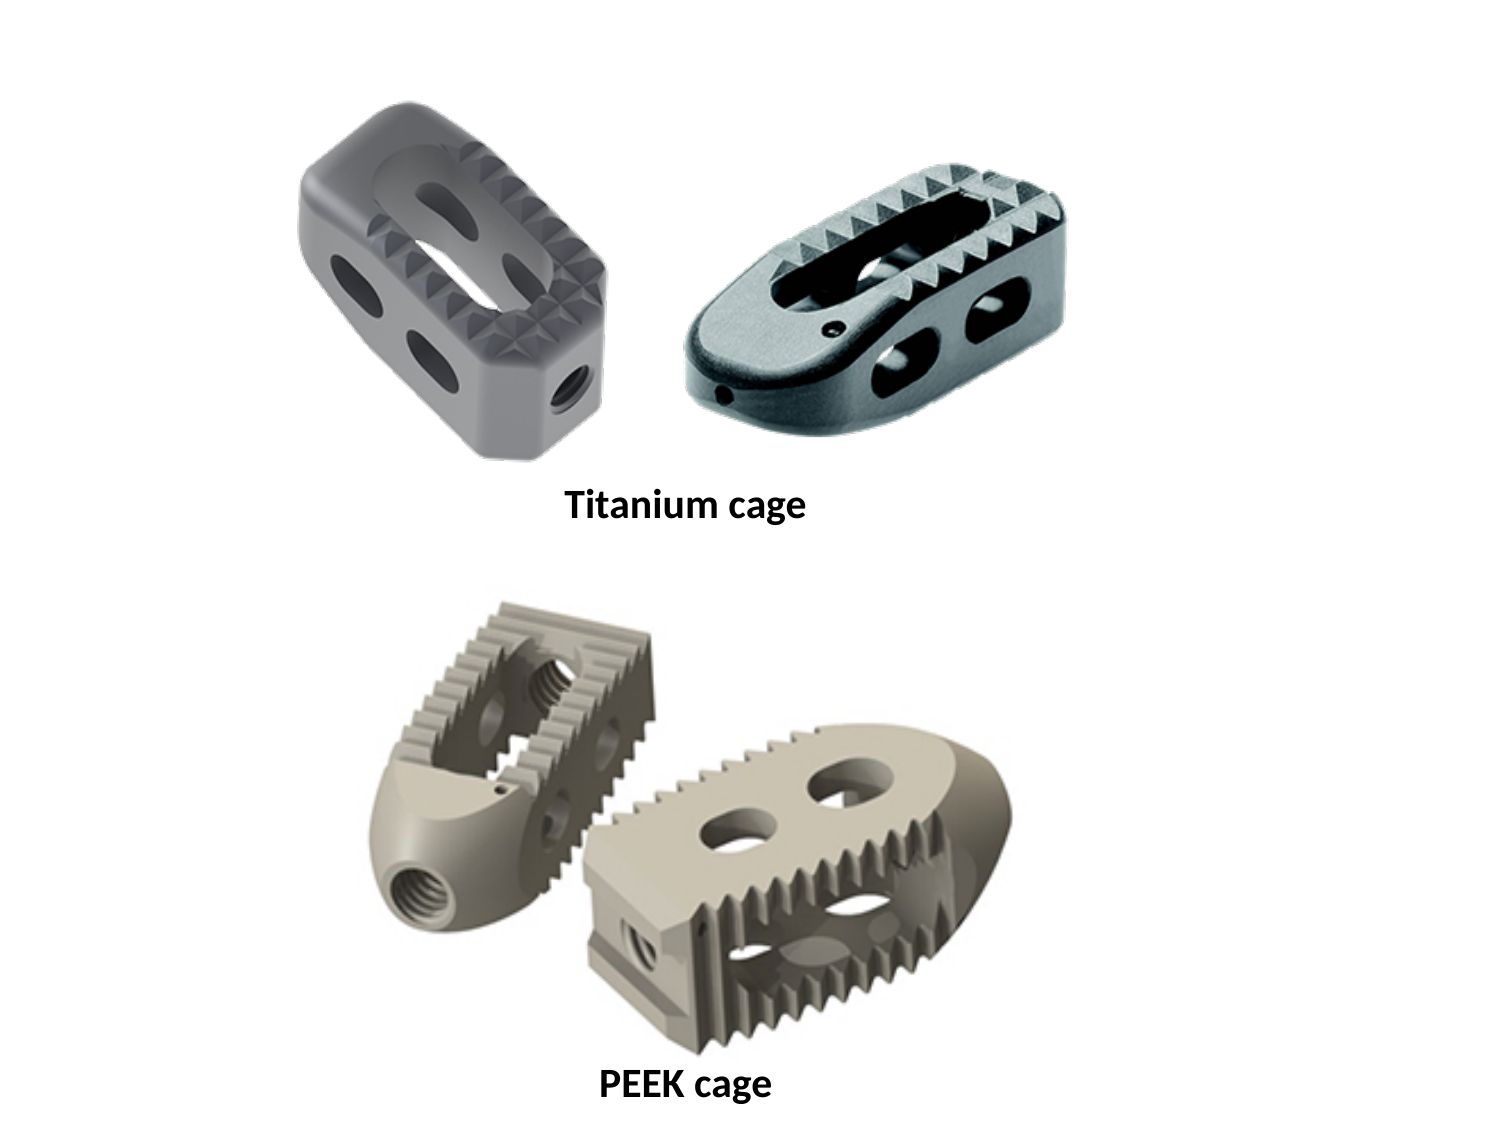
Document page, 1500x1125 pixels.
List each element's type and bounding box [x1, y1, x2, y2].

picture [274, 0, 1097, 563]
list [274, 563, 1097, 1125]
